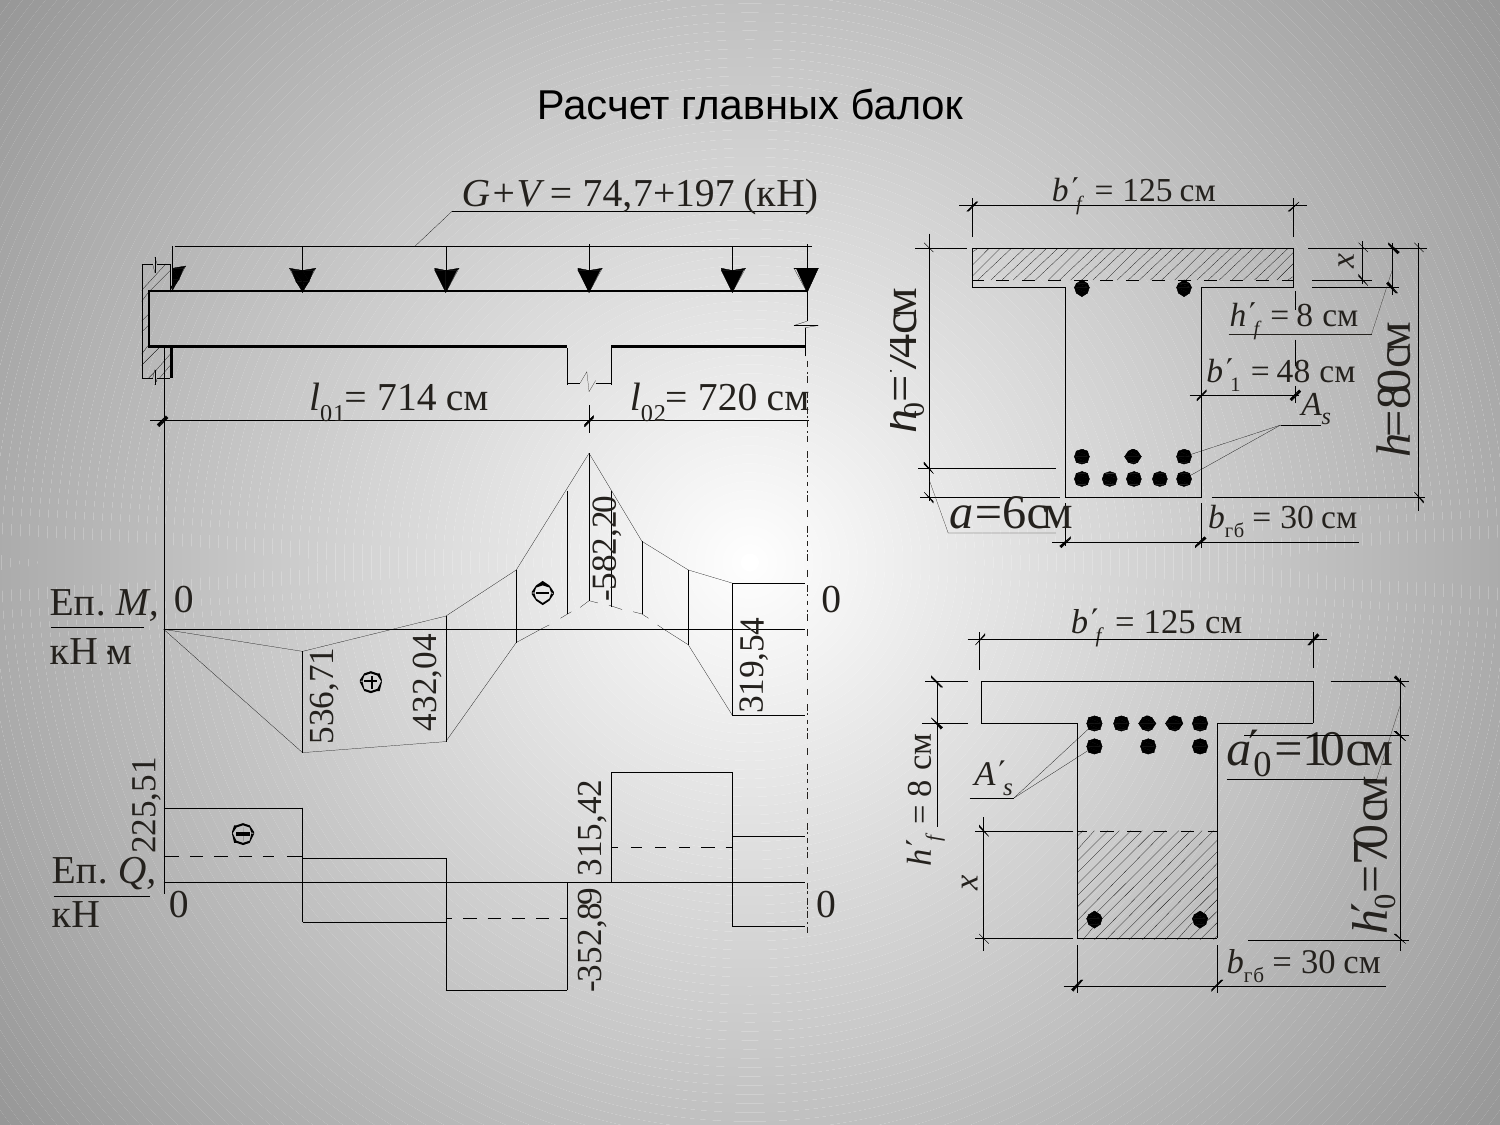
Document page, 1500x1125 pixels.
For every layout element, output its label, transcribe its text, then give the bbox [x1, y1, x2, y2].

picture [46, 175, 844, 998]
text_box Расчет главных балок [46, 70, 1454, 136]
picture [890, 175, 1431, 551]
picture [902, 606, 1413, 997]
